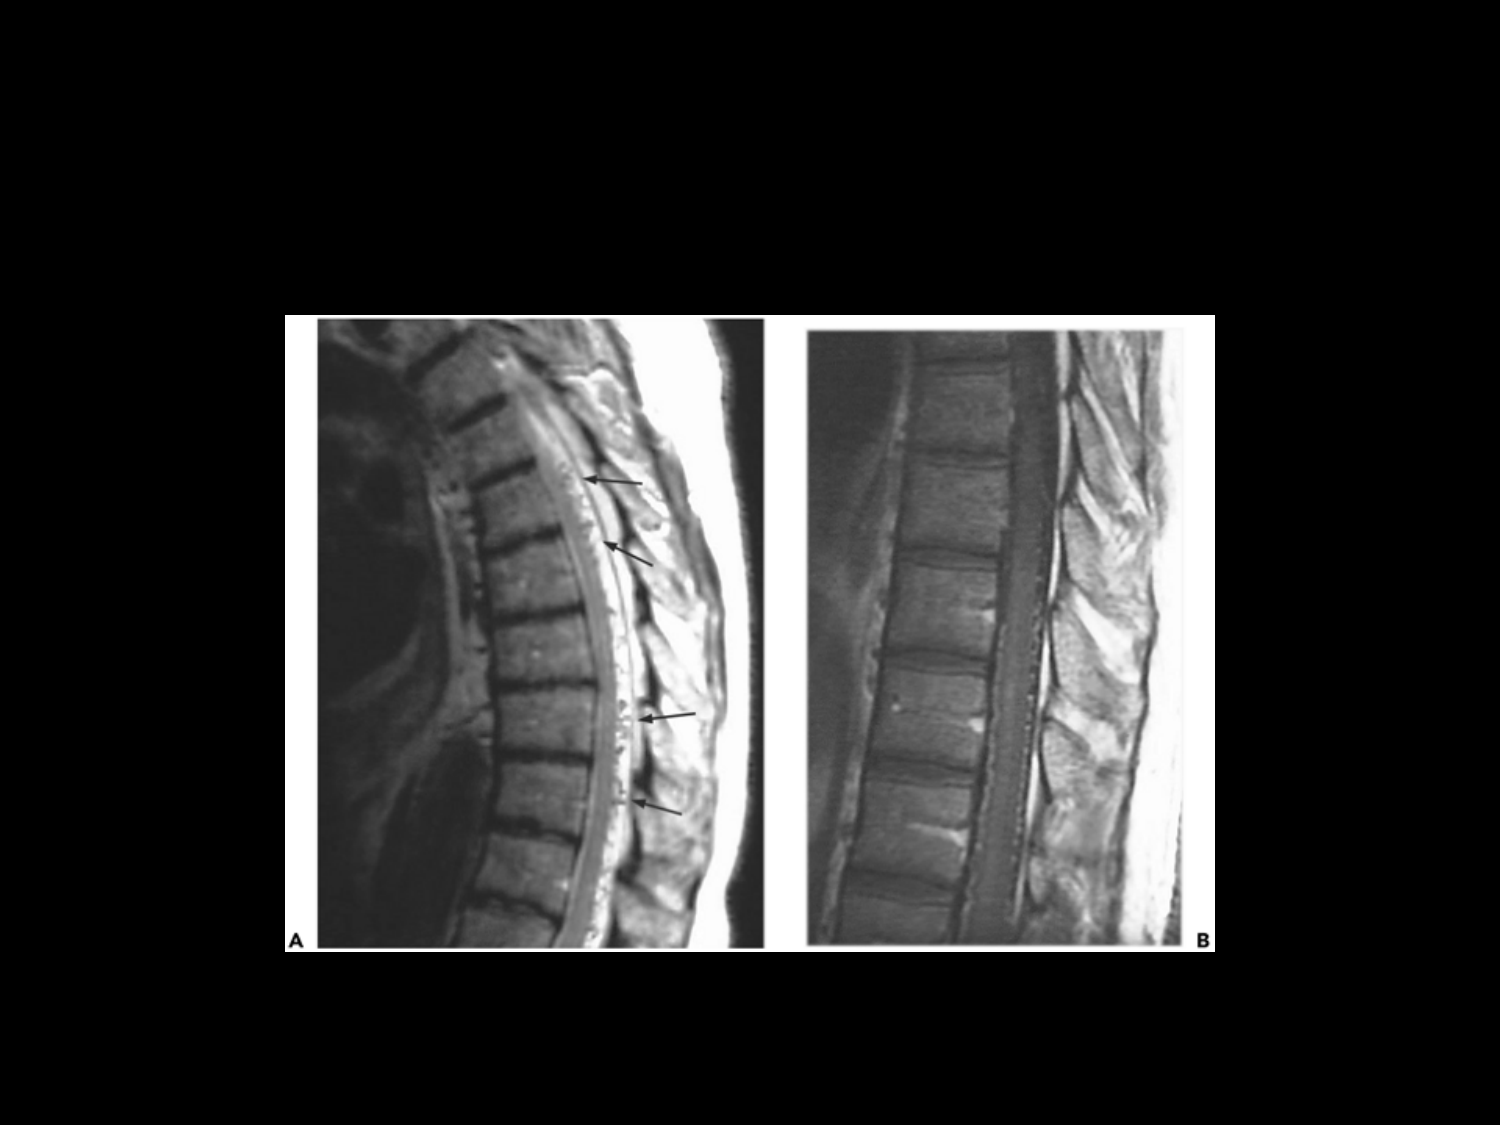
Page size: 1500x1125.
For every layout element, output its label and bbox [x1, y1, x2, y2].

list [284, 315, 1216, 952]
